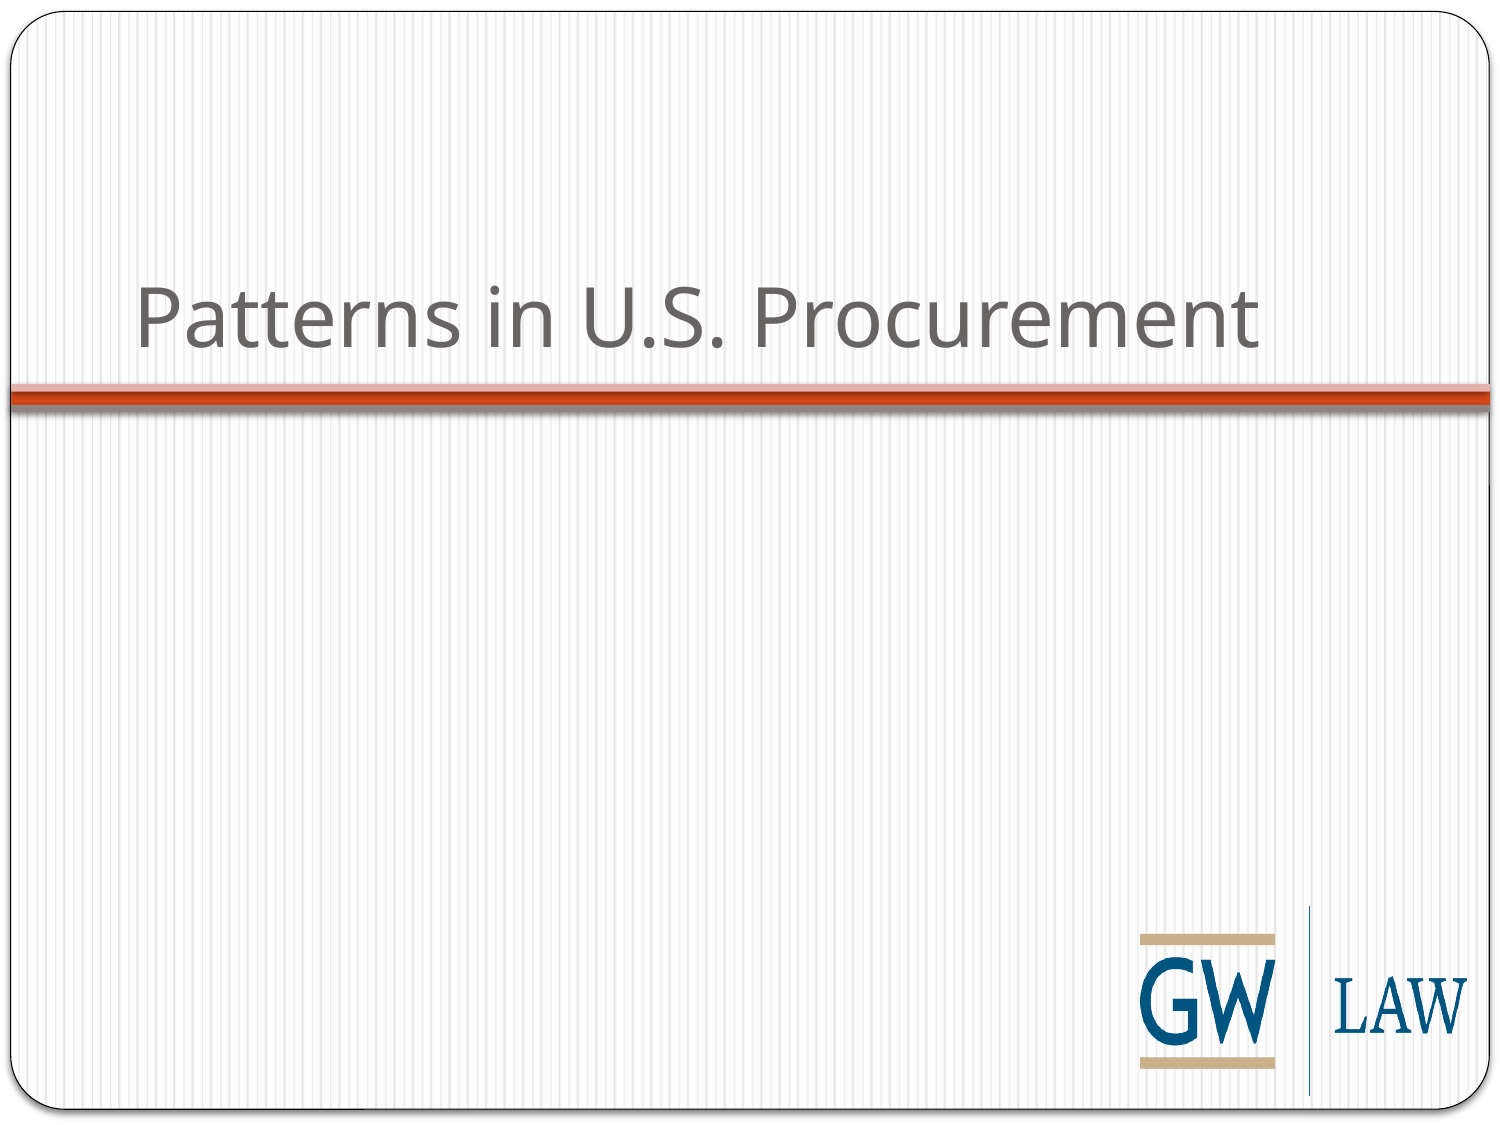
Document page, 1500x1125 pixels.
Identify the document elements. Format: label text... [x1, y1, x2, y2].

title Patterns in U.S. Procurement [118, 156, 1394, 380]
picture [12, 413, 1488, 1108]
picture [12, 12, 1488, 384]
